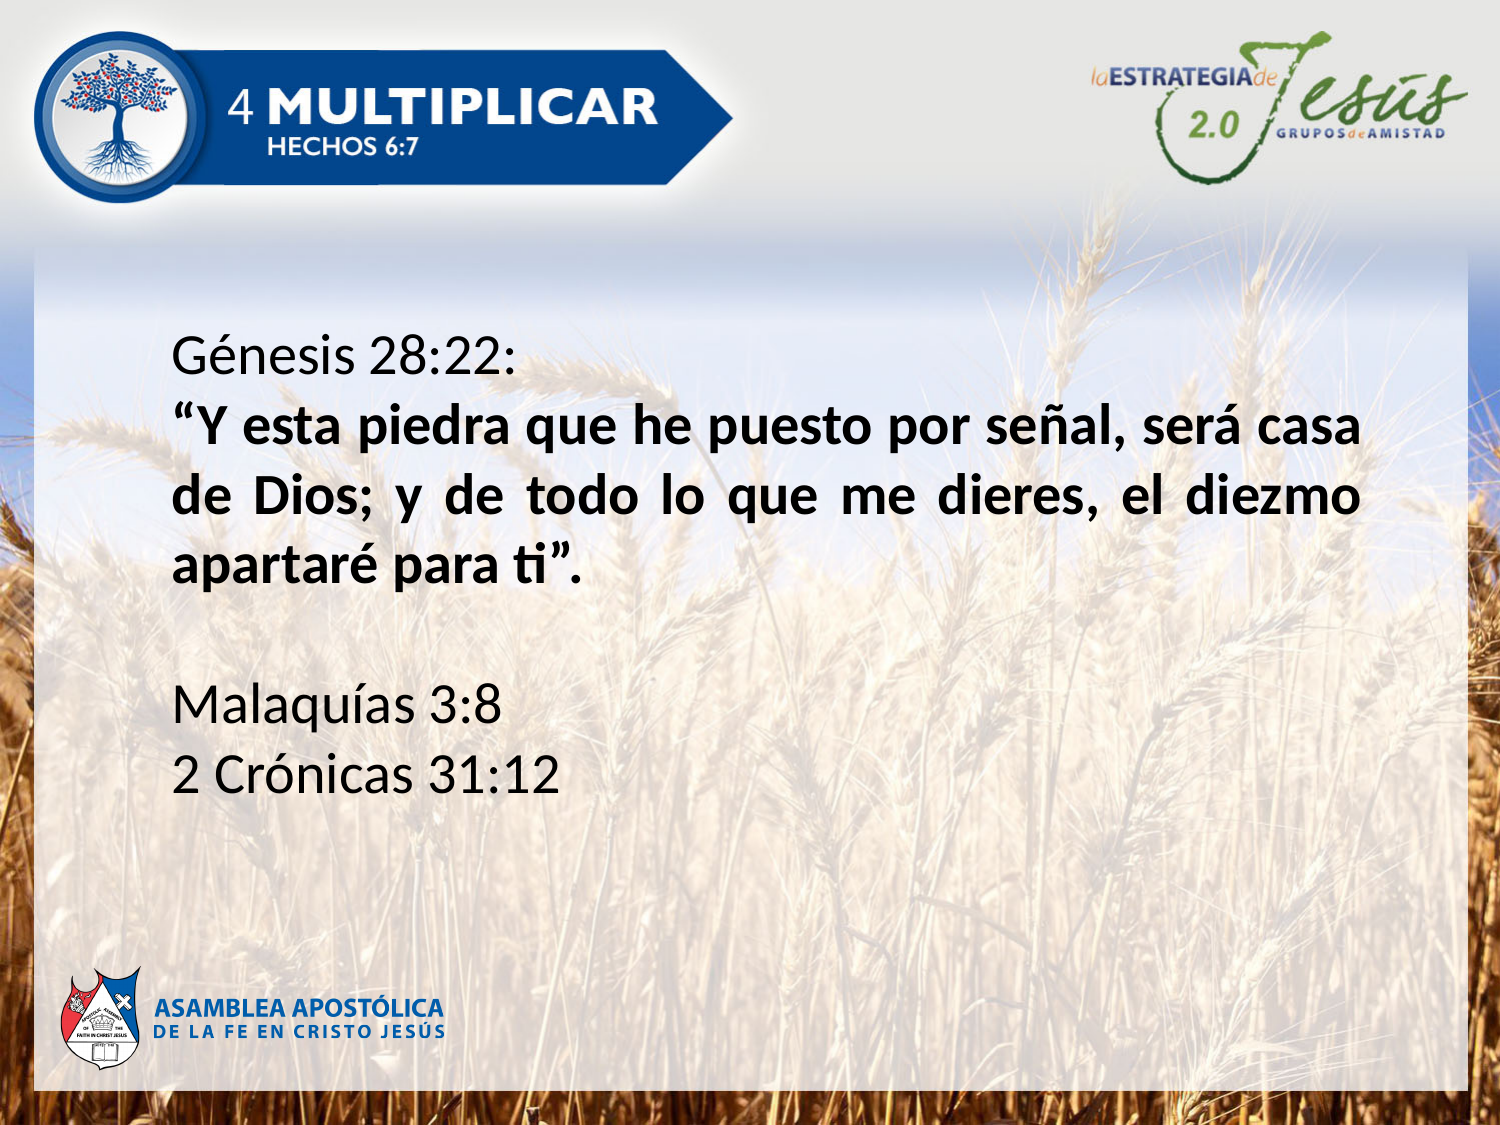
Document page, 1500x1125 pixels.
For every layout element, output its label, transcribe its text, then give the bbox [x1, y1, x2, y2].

picture [0, 0, 1500, 1125]
text_box Génesis 28:22: “Y esta piedra que he puesto por señal, será casa de Dios; y de todo lo que me dieres, el diezmo apartaré para ti”. Malaquías 3:8 2 Crónicas 31:12 [157, 308, 1378, 813]
